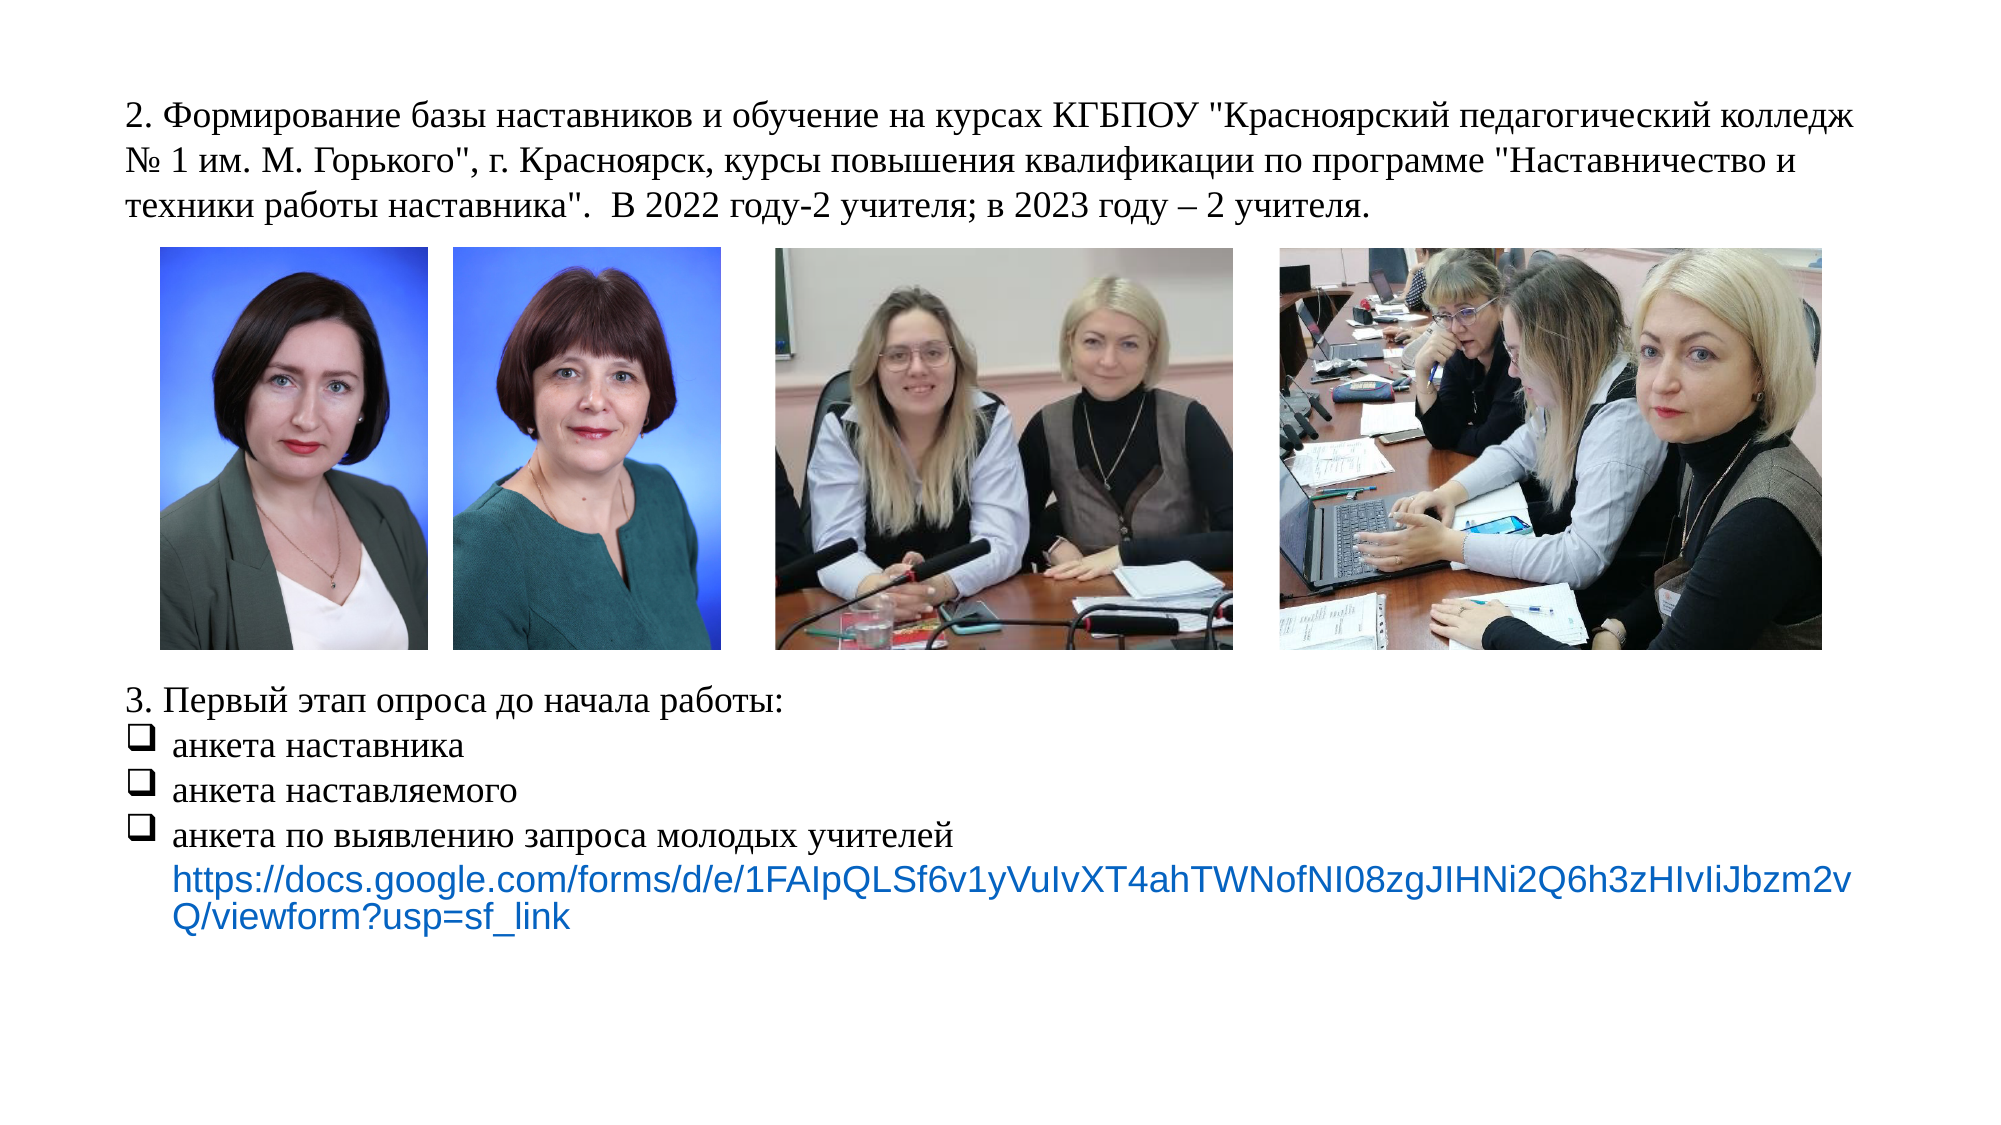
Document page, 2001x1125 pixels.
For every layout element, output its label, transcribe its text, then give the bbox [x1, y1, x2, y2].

text_box 2. Формирование базы наставников и обучение на курсах КГБПОУ "Красноярский педагогический колледж № 1 им. М. Горького", г. Красноярск, курсы повышения квалификации по программе "Наставничество и техники работы наставника". В 2022 году-2 учителя; в 2023 году – 2 учителя. 3. Первый этап опроса до начала работы: анкета наставника анкета наставляемого анкета по выявлению запроса молодых учителей https://docs.google.com/forms/d/e/1FAIpQLSf6v1yVuIvXT4ahTWNofNI08zgJIHNi2Q6h3zHIvIiJbzm2vQ/viewform?usp=sf_link [110, 82, 1890, 998]
picture [160, 247, 428, 650]
picture [452, 247, 721, 650]
picture [1279, 247, 1823, 650]
picture [762, 247, 1233, 650]
